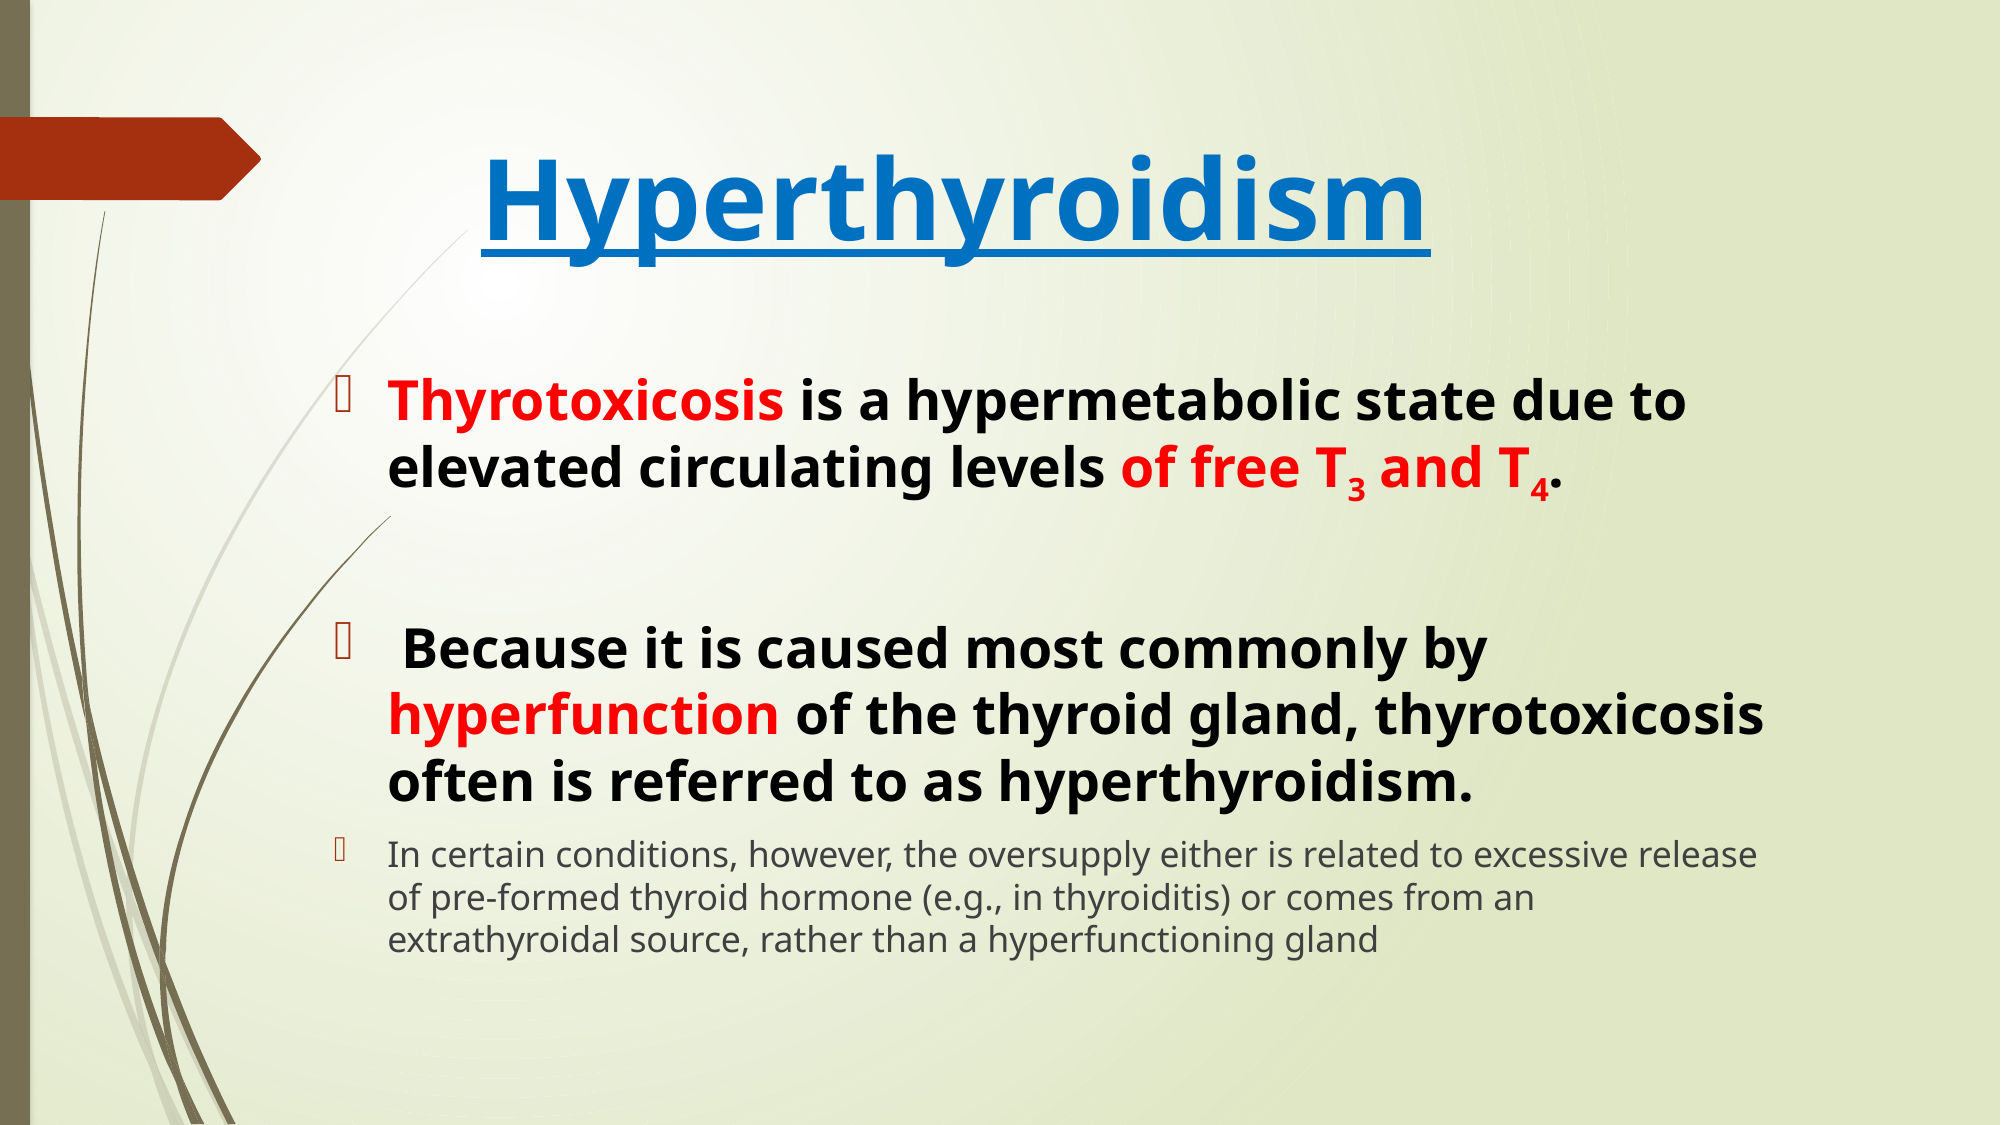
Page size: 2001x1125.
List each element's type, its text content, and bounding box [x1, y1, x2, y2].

title Hyperthyroidism [225, 120, 1687, 331]
list Thyrotoxicosis is a hypermetabolic state due to elevated circulating levels of free T3 and T4. Because it is caused most commonly by hyperfunction of the thyroid gland, thyrotoxicosis often is referred to as hyperthyroidism. In certain conditions, however, the oversupply either is related to excessive release of pre-formed thyroid hormone (e.g., in thyroiditis) or comes from an extrathyroidal source, rather than a hyperfunctioning gland [318, 358, 1782, 978]
